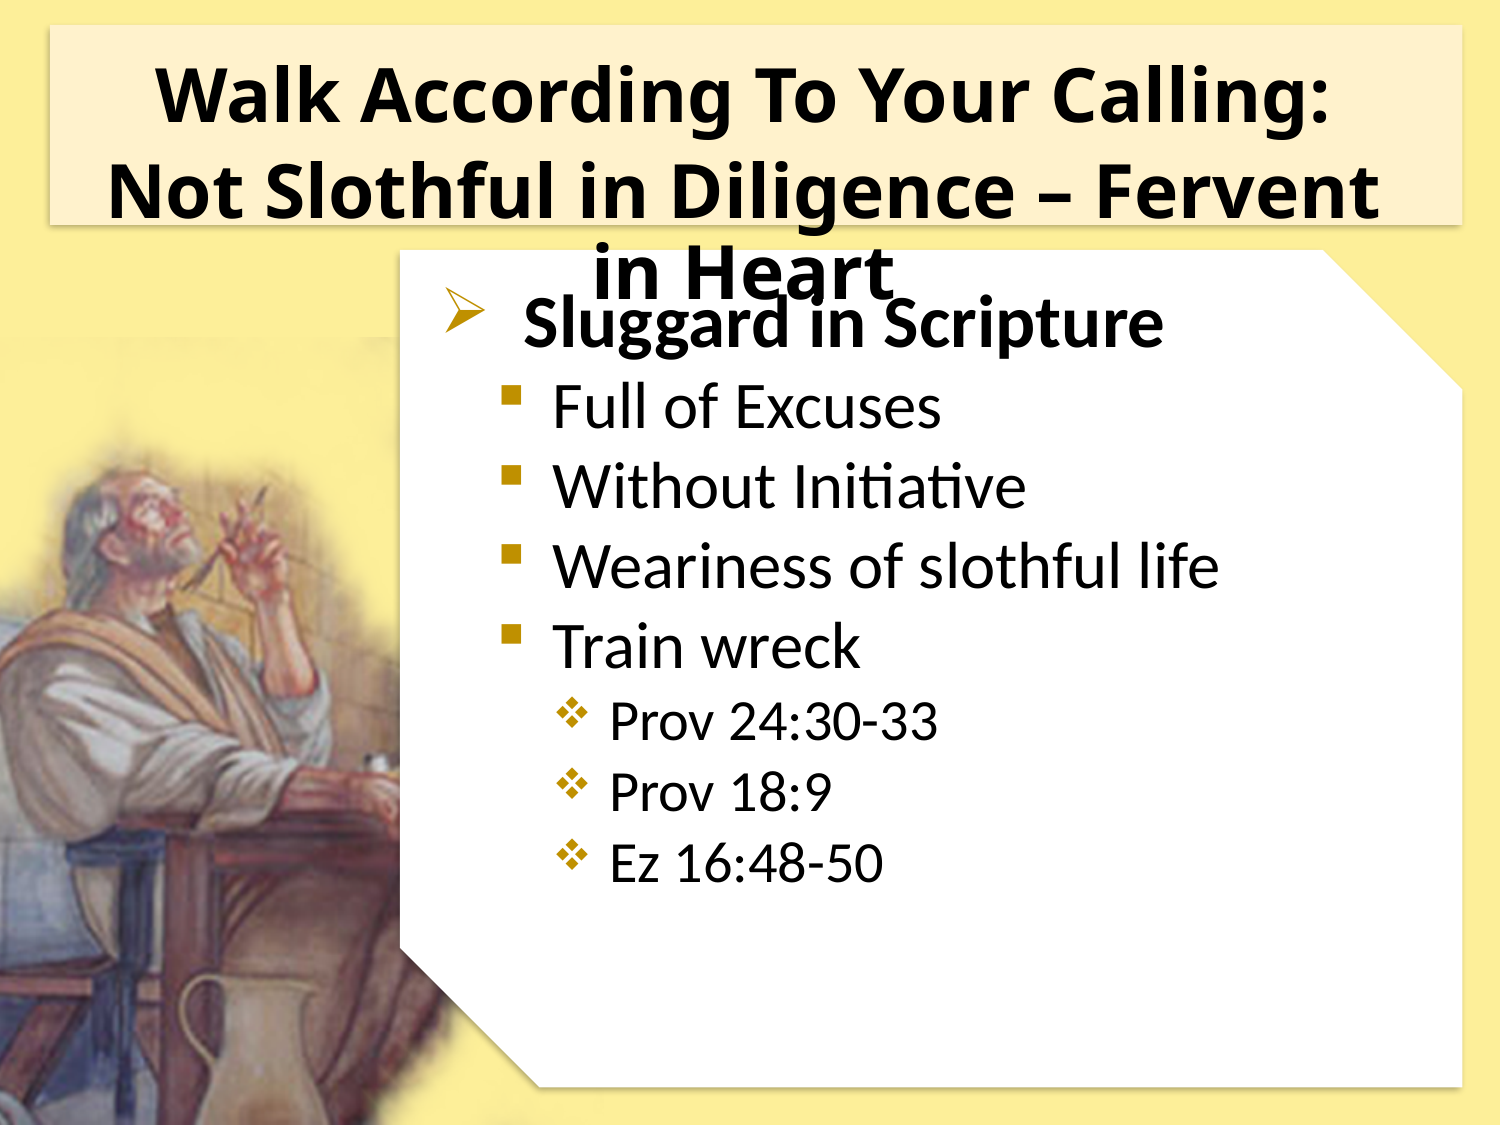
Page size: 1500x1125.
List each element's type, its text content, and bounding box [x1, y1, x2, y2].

picture [0, 337, 604, 1125]
subtitle Walk According To Your Calling: Not Slothful in Diligence – Fervent in Heart [50, 50, 1438, 210]
list Sluggard in Scripture Full of Excuses Without Initiative Weariness of slothful life Train wreck Prov 24:30-33 Prov 18:9 Ez 16:48-50 [425, 275, 1475, 1063]
